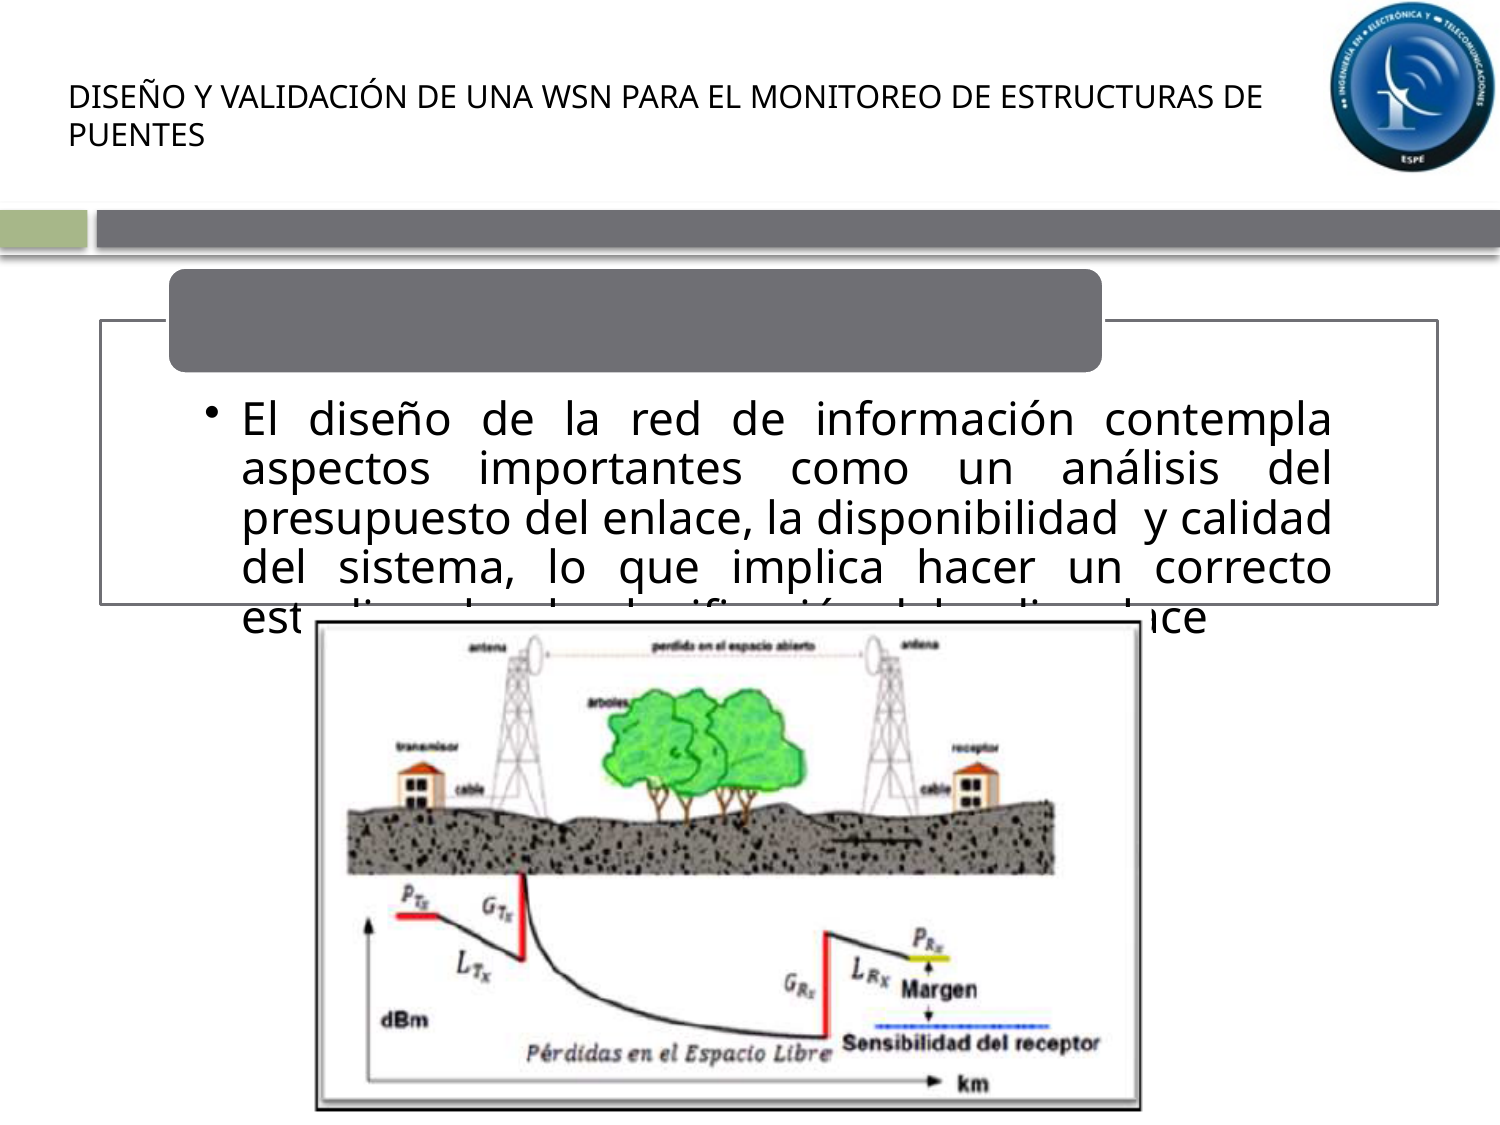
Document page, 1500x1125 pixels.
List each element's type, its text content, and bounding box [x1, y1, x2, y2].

picture [300, 606, 1152, 1125]
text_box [100, 262, 1439, 610]
title DISEÑO Y VALIDACIÓN DE UNA WSN PARA EL MONITOREO DE ESTRUCTURAS DE PUENTES [53, 33, 1391, 197]
picture [1323, 0, 1500, 177]
